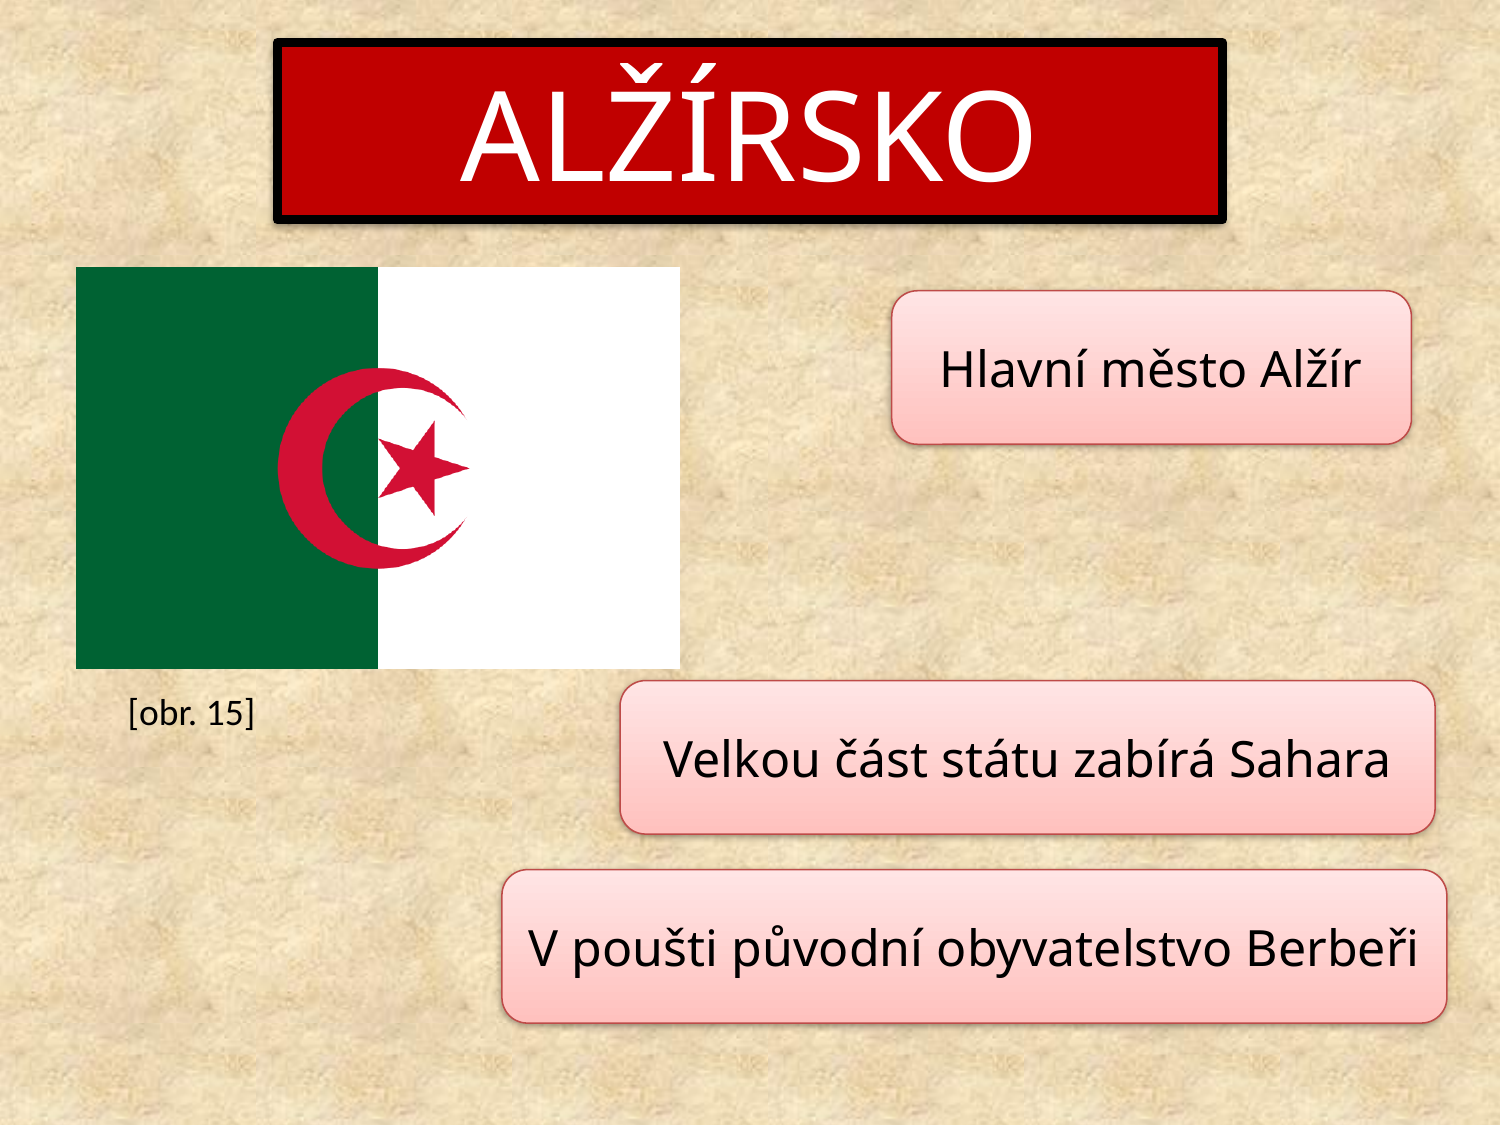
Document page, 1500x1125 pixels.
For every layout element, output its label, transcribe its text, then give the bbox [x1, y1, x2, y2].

text_box Velkou část státu zabírá Sahara [619, 679, 1436, 835]
text_box V poušti původní obyvatelstvo Berbeři [501, 868, 1448, 1024]
text_box ALŽÍRSKO [274, 40, 1226, 223]
text_box Hlavní město Alžír [890, 289, 1413, 446]
picture [0, 0, 1500, 1125]
text_box [obr. 15] [113, 680, 271, 741]
